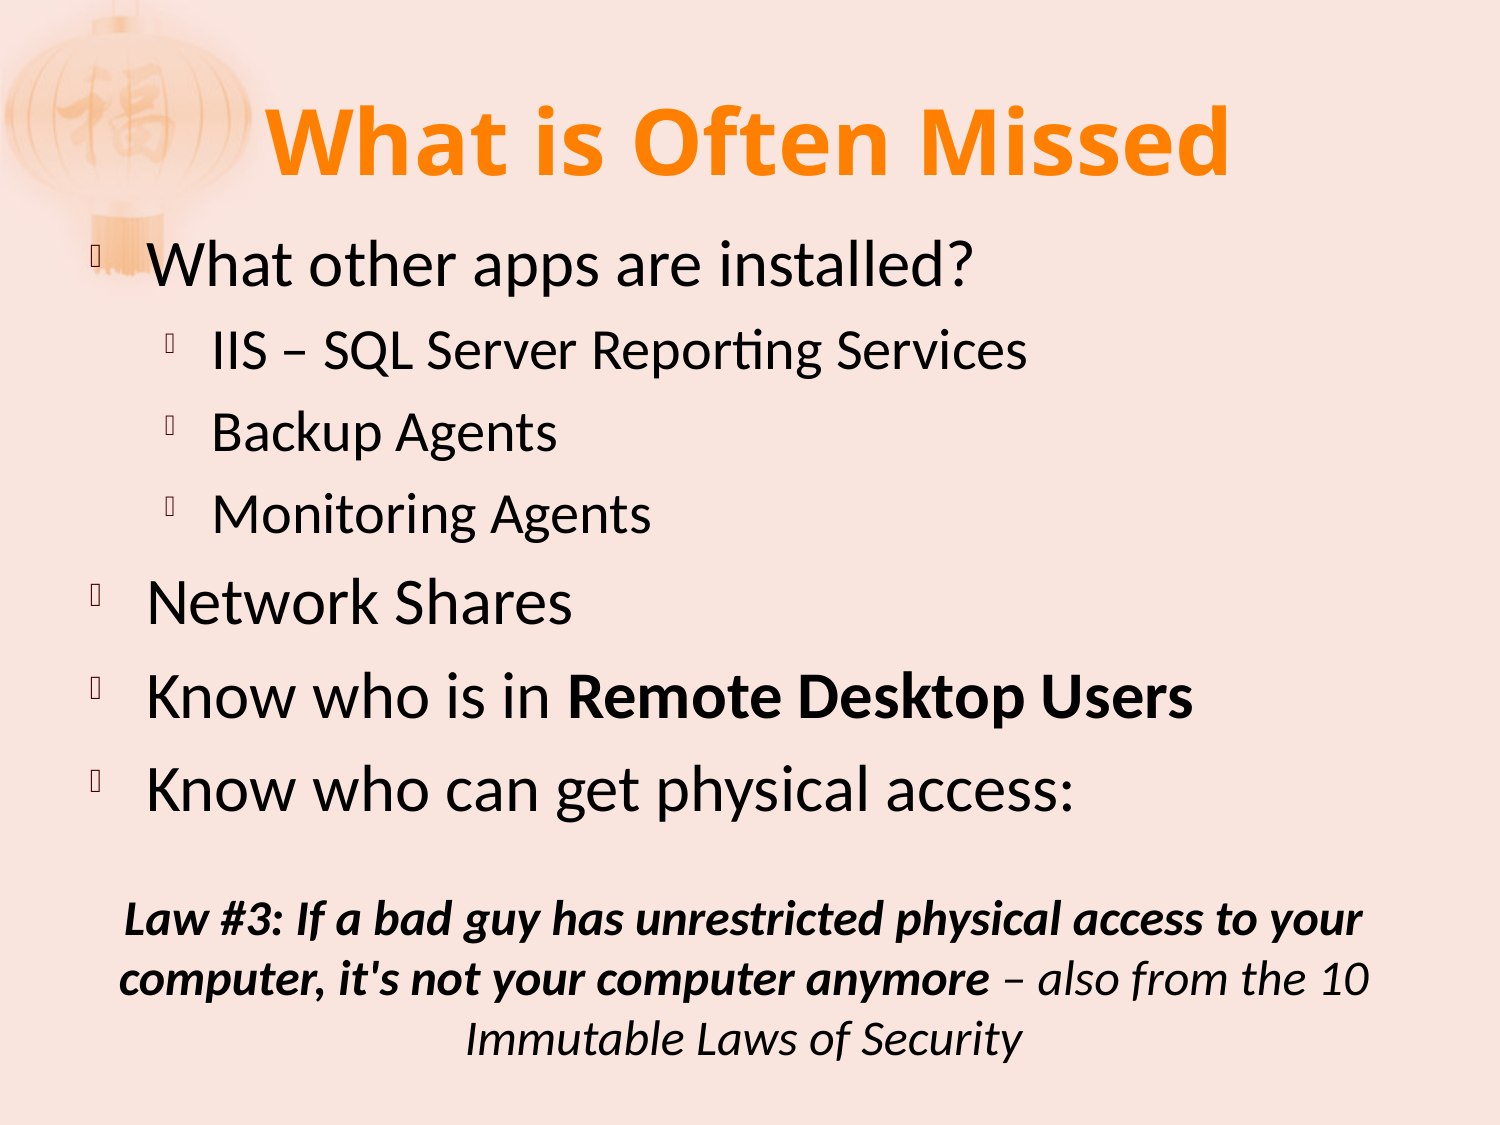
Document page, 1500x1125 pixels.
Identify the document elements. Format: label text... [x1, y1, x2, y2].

list What other apps are installed? IIS – SQL Server Reporting Services Backup Agents Monitoring Agents Network Shares Know who is in Remote Desktop Users Know who can get physical access: [75, 212, 1425, 993]
title What is Often Missed [75, 45, 1425, 212]
text_box Law #3: If a bad guy has unrestricted physical access to your computer, it's not your computer anymore – also from the 10 Immutable Laws of Security [87, 878, 1400, 1073]
